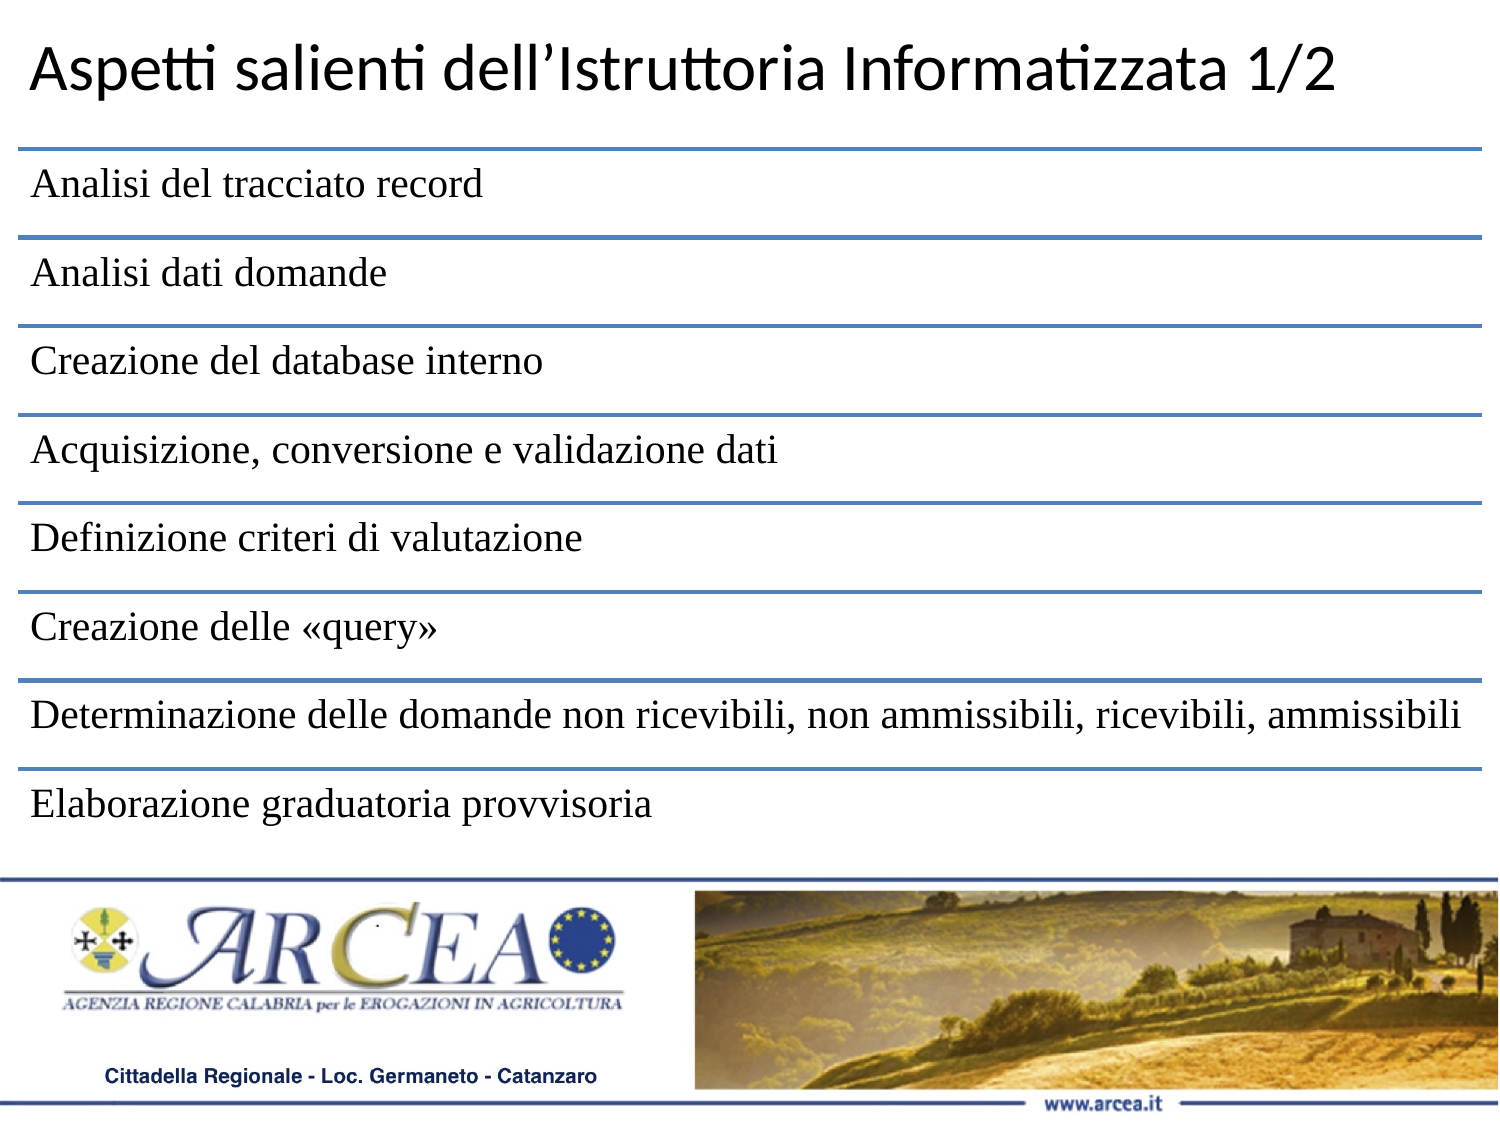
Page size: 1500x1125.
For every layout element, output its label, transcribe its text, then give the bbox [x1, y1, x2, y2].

list Aspetti salienti dell’Istruttoria Informatizzata 1/2 [14, 15, 1483, 138]
picture [0, 871, 1499, 1125]
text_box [17, 148, 1483, 858]
